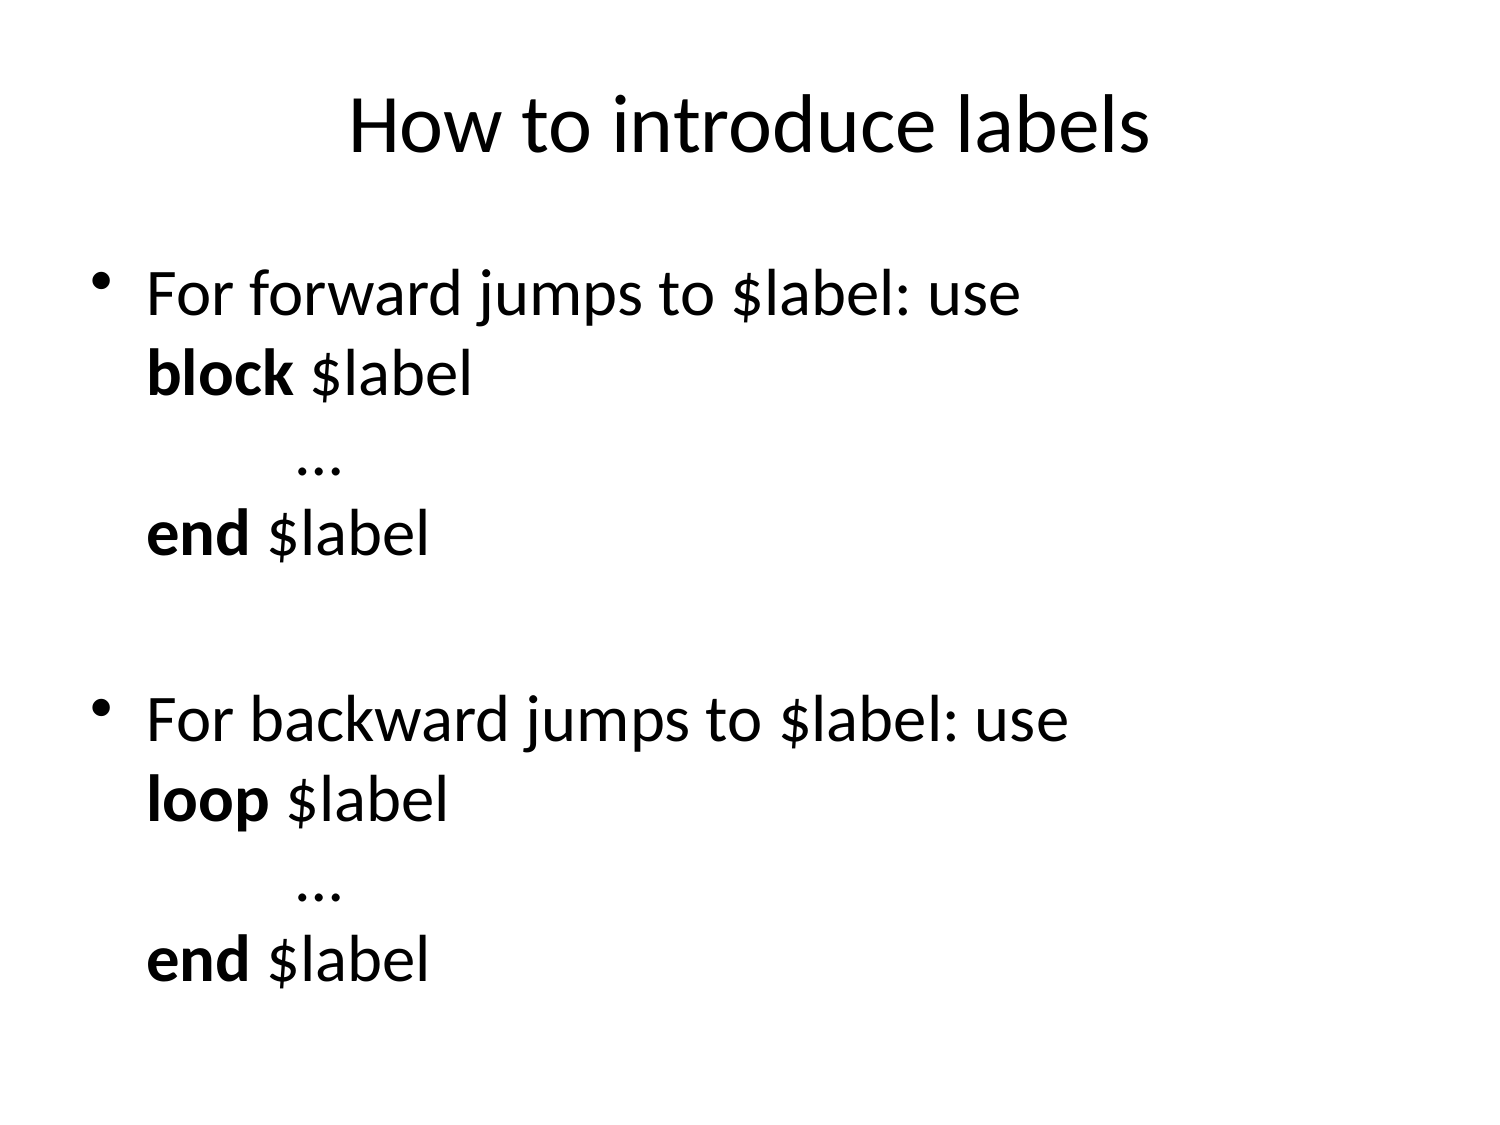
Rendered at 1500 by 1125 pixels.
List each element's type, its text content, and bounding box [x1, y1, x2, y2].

title How to introduce labels [74, 25, 1426, 214]
list For forward jumps to $label: use block $label … end $label For backward jumps to $label: use loop $label … end $label [74, 241, 1426, 1006]
